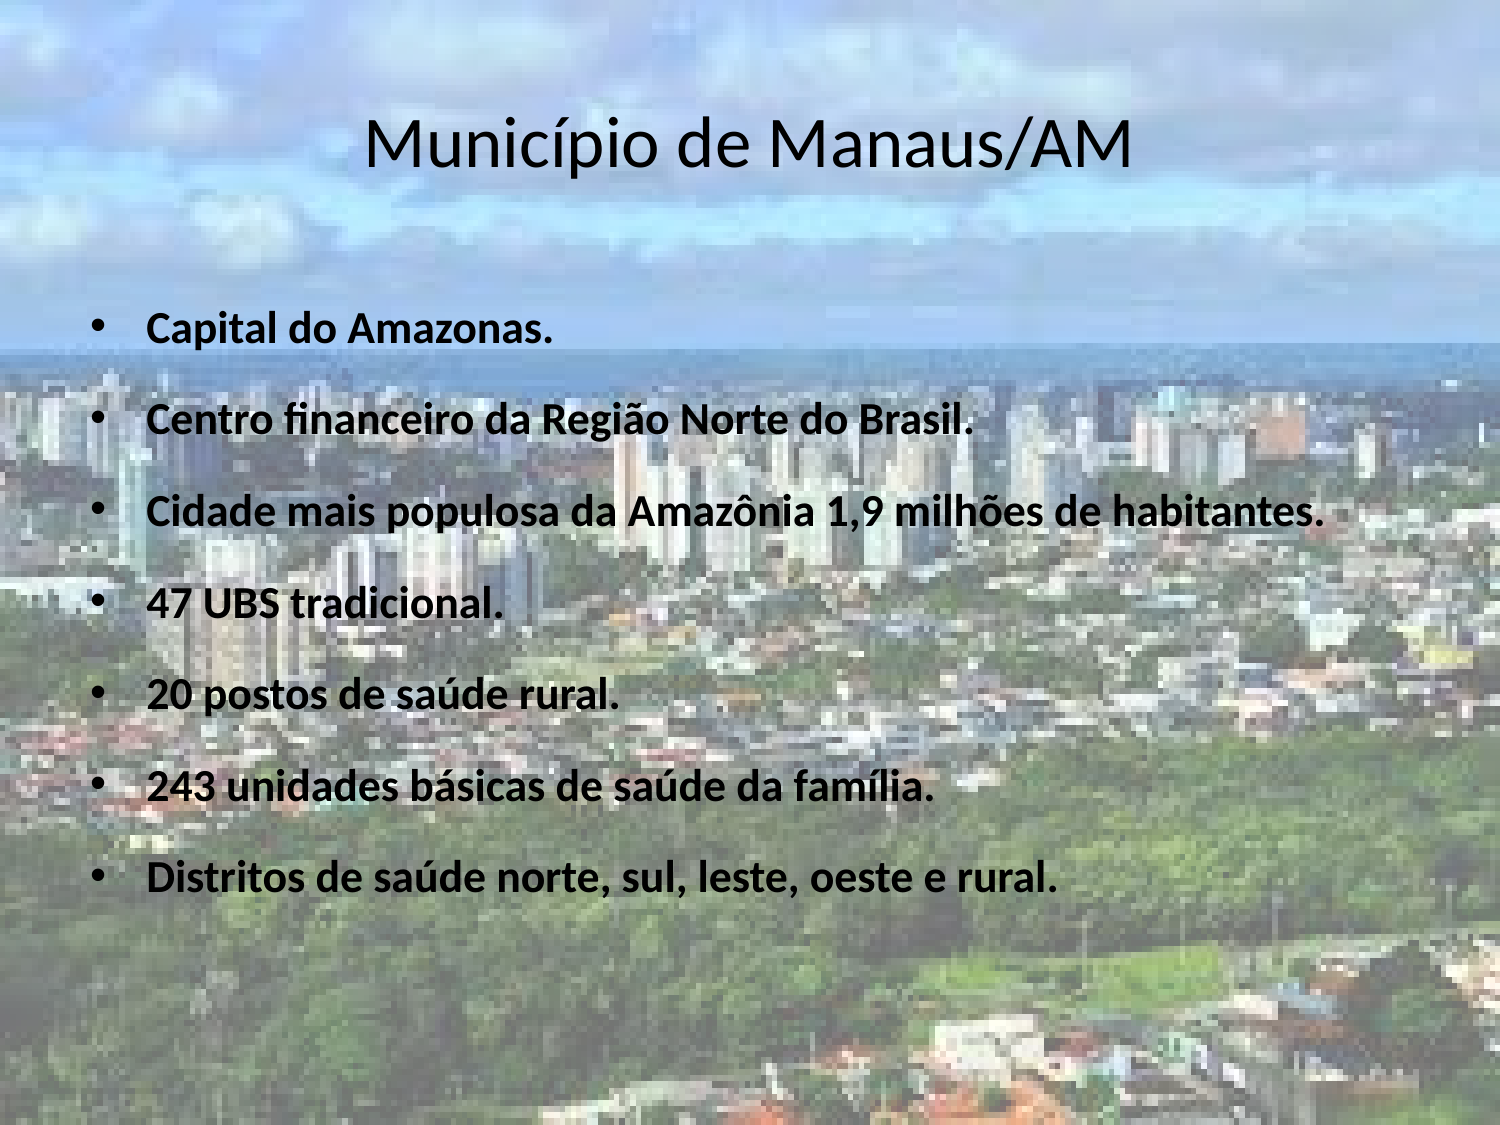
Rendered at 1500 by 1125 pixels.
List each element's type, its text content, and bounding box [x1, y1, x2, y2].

title Município de Manaus/AM [75, 45, 1425, 233]
list Capital do Amazonas. Centro financeiro da Região Norte do Brasil. Cidade mais populosa da Amazônia 1,9 milhões de habitantes. 47 UBS tradicional. 20 postos de saúde rural. 243 unidades básicas de saúde da família. Distritos de saúde norte, sul, leste, oeste e rural. [75, 262, 1425, 1005]
